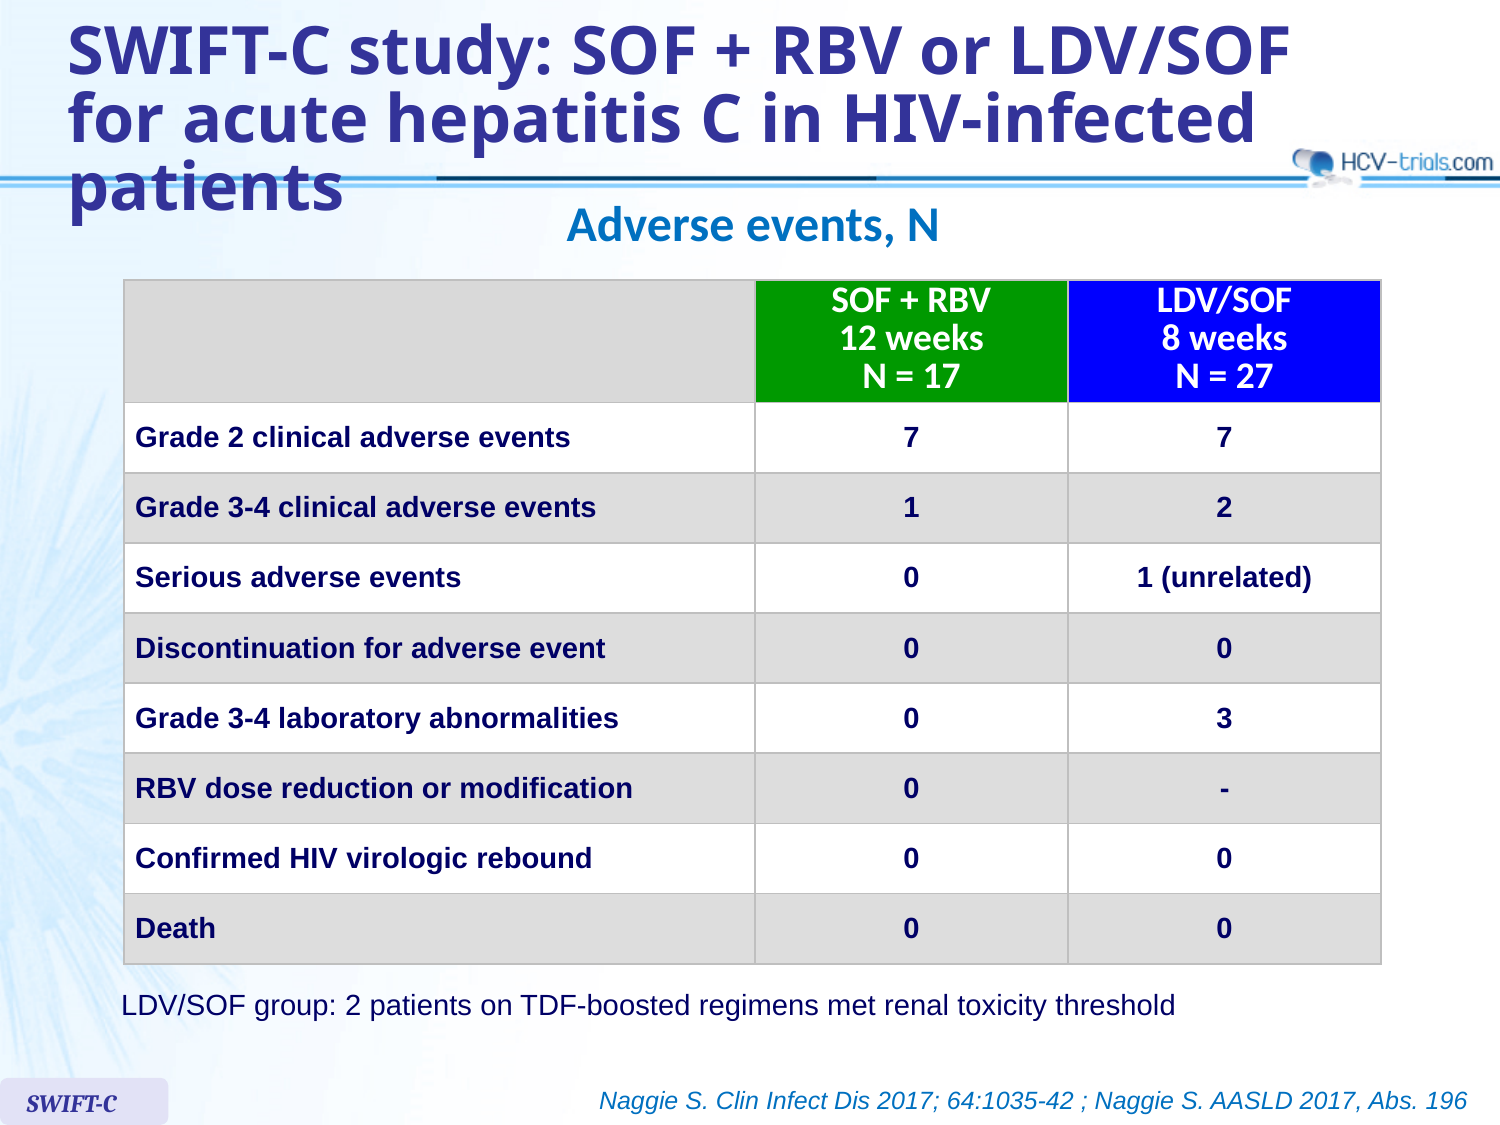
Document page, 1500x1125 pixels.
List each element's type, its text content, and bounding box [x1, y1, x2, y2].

table_cell 0 [756, 824, 1067, 893]
table_cell 1 [756, 474, 1067, 542]
table_cell Death [125, 894, 754, 963]
table_cell 7 [1069, 403, 1380, 472]
table_header SOF + RBV 12 weeks N = 17 [756, 281, 1067, 402]
table_cell 0 [1069, 614, 1380, 682]
table_header LDV/SOF 8 weeks N = 27 [1069, 281, 1380, 402]
table_cell 0 [756, 544, 1067, 612]
table_header [125, 281, 754, 402]
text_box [0, 1077, 196, 1125]
table_cell - [1069, 754, 1380, 823]
table_cell 0 [756, 894, 1067, 963]
text_box LDV/SOF group: 2 patients on TDF-boosted regimens met renal toxicity threshold [106, 978, 1201, 1029]
table_cell 2 [1069, 474, 1380, 542]
table_cell 0 [1069, 894, 1380, 963]
table_cell Grade 2 clinical adverse events [125, 403, 754, 472]
table_cell 0 [1069, 824, 1380, 893]
table_cell Discontinuation for adverse event [125, 614, 754, 682]
table_cell Grade 3-4 clinical adverse events [125, 474, 754, 542]
text_box Adverse events, N [11, 184, 1496, 260]
table_cell Serious adverse events [125, 544, 754, 612]
table_cell Grade 3-4 laboratory abnormalities [125, 684, 754, 752]
table_cell 0 [756, 614, 1067, 682]
text_box Naggie S. Clin Infect Dis 2017; 64:1035-42 ; Naggie S. AASLD 2017, Abs. 196 [525, 1077, 1499, 1122]
table_cell 0 [756, 684, 1067, 752]
table_cell 1 (unrelated) [1069, 544, 1380, 612]
table_cell 3 [1069, 684, 1380, 752]
text_box SWIFT-C study: SOF + RBV or LDV/SOF for acute hepatitis C in HIV-infected patients [53, 12, 1496, 173]
picture [0, 0, 1500, 1125]
table_cell Confirmed HIV virologic rebound [125, 824, 754, 893]
table_cell 7 [756, 403, 1067, 472]
table_cell 0 [756, 754, 1067, 823]
table_cell RBV dose reduction or modification [125, 754, 754, 823]
